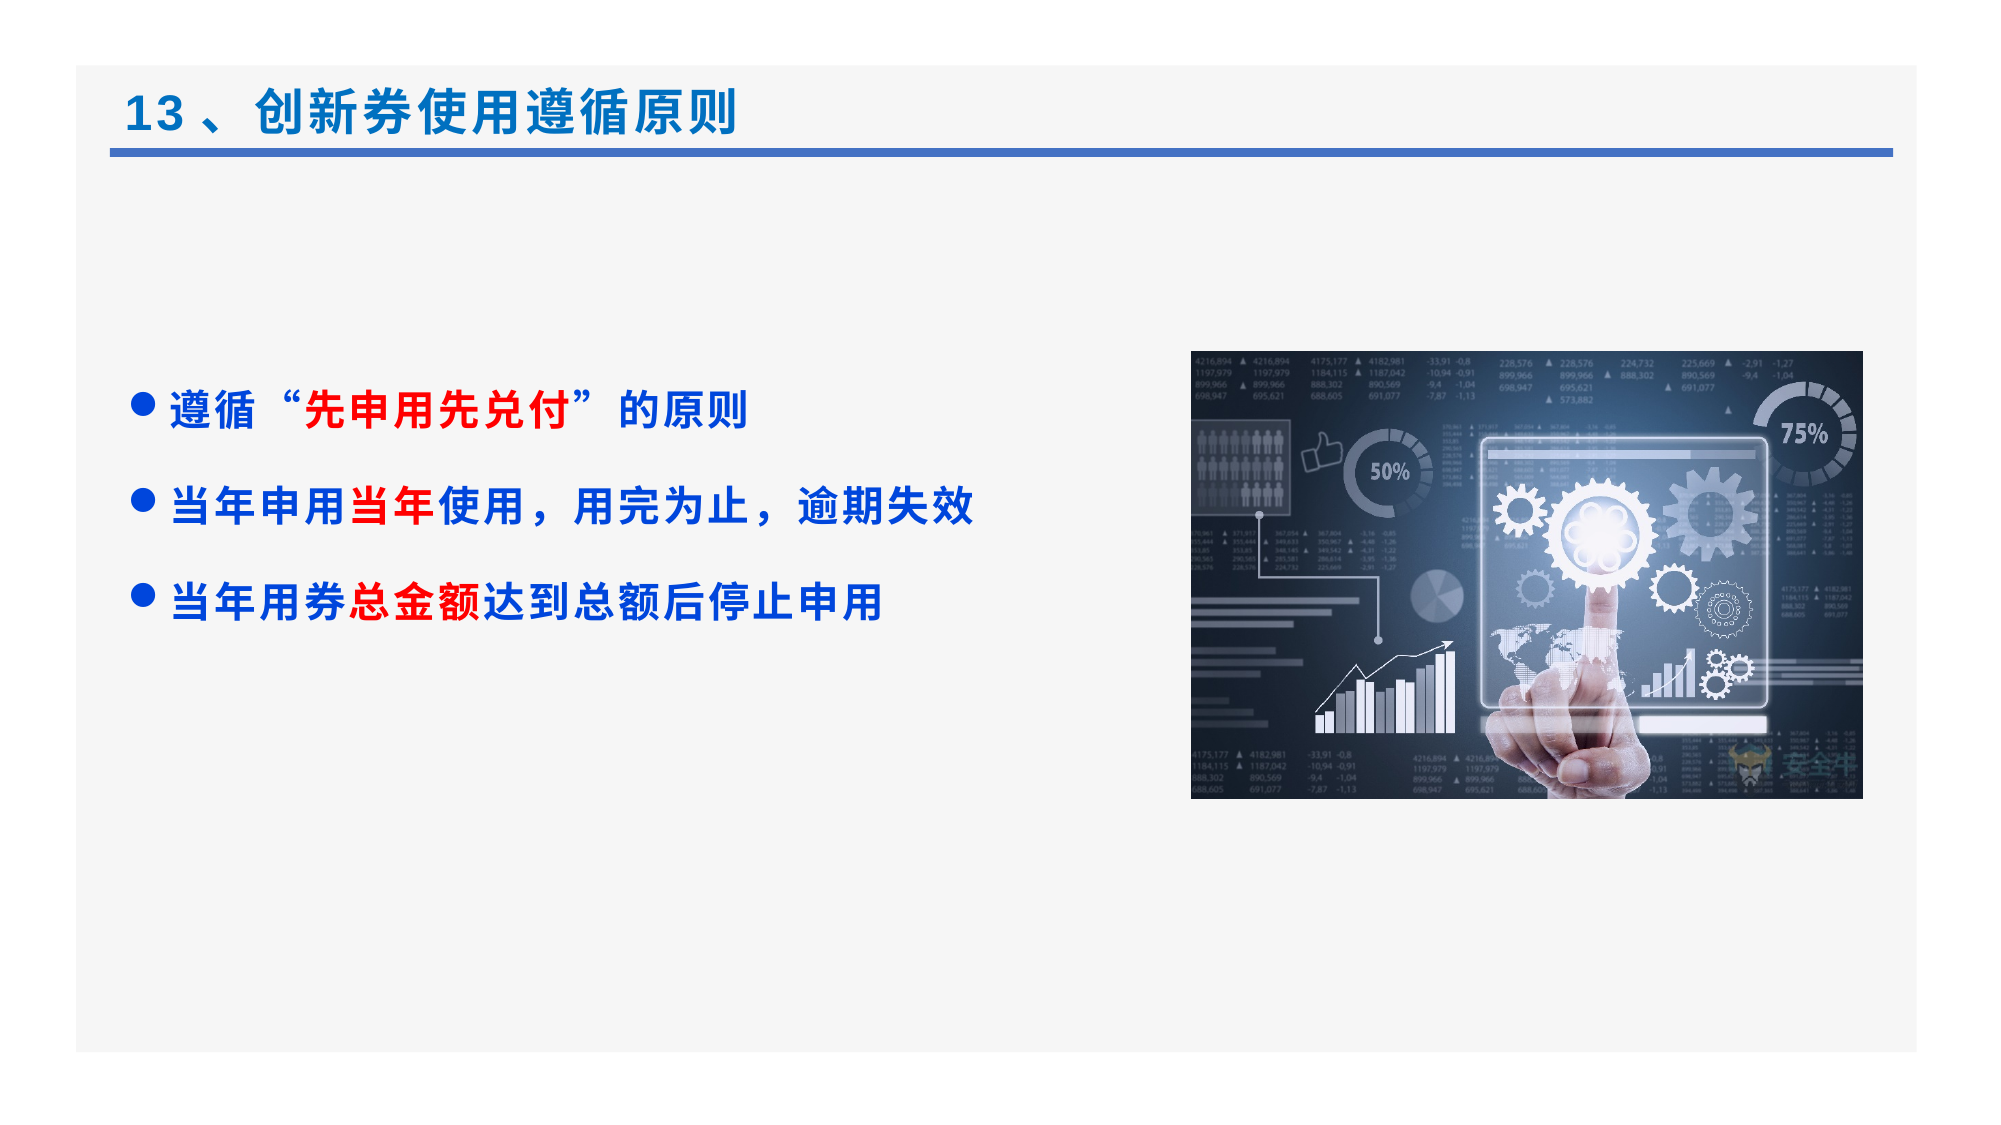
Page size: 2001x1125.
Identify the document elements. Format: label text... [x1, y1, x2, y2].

picture [1191, 351, 1863, 800]
title 13、创新券使用遵循原则 [109, 72, 1891, 146]
list 遵循“先申用先兑付”的原则 当年申用当年使用，用完为止，逾期失效 当年用券总金额达到总额后停止申用 [113, 351, 1000, 667]
